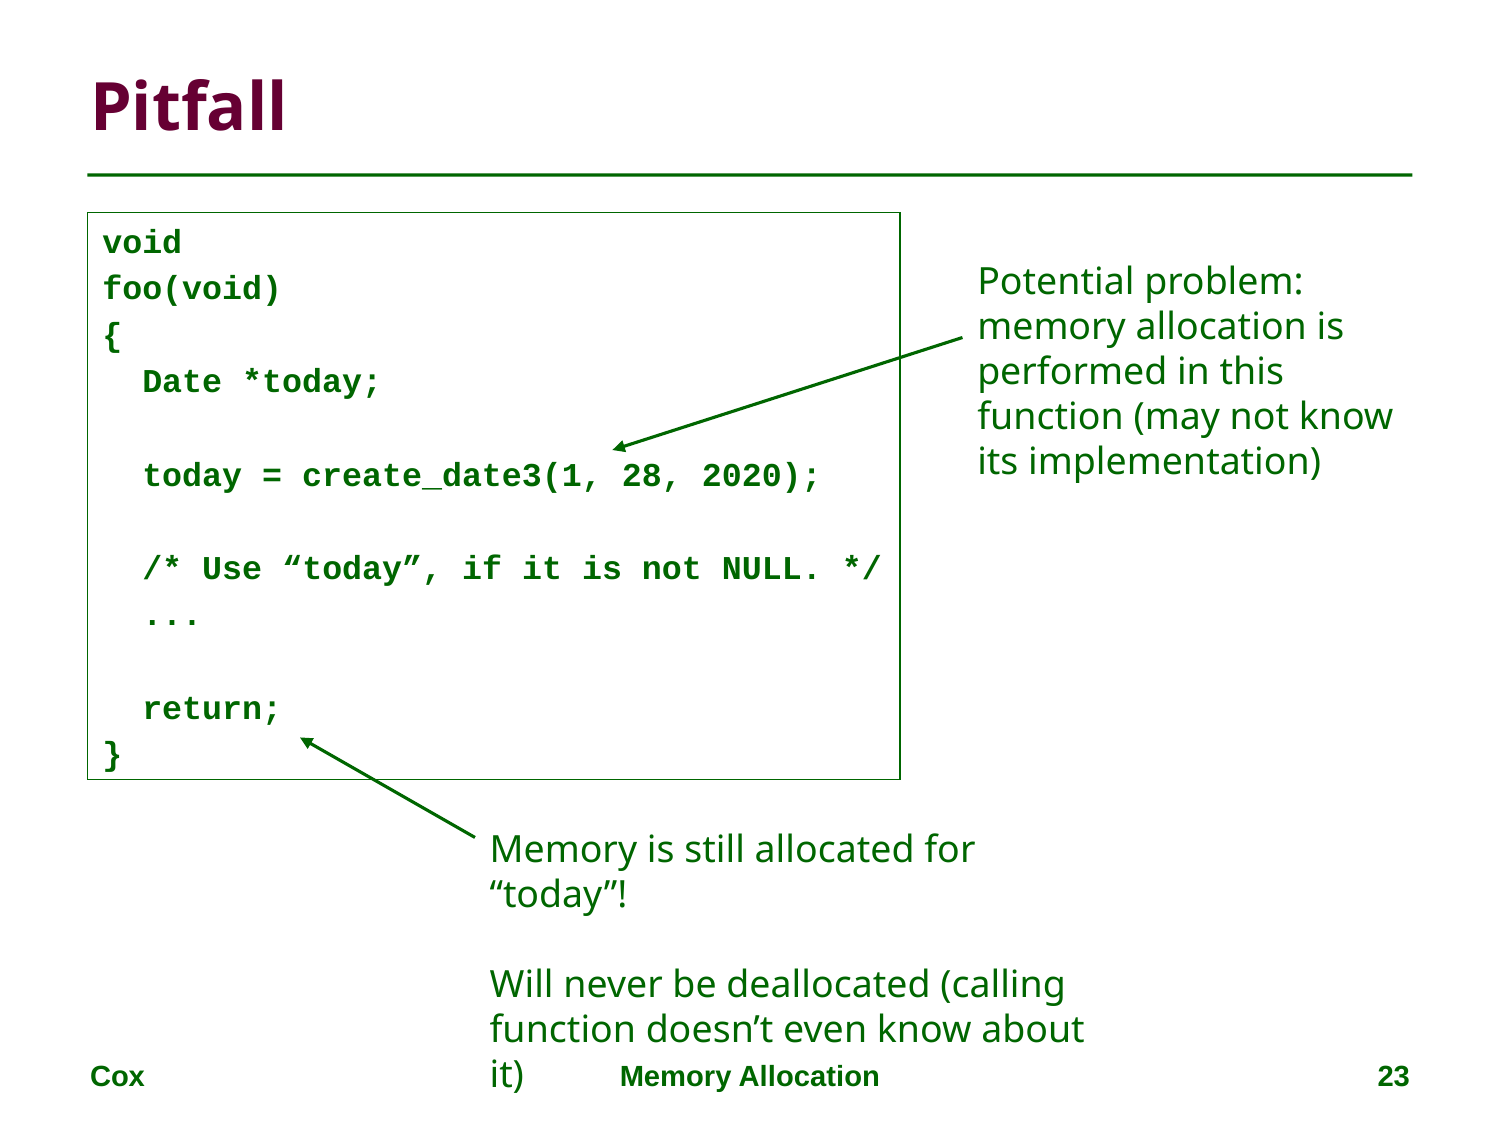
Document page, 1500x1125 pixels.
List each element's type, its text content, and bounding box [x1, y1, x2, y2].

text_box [612, 249, 1451, 451]
footer Memory Allocation [512, 1049, 988, 1103]
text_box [299, 737, 1138, 1013]
slide_number Cox [74, 1049, 426, 1103]
title Pitfall [75, 45, 1425, 163]
text_box void foo(void) { Date *today; today = create_date3(1, 28, 2020); /* Use “today”, if it is not NULL. */ ... return; } [87, 212, 900, 780]
slide_number 23 [1074, 1049, 1426, 1103]
